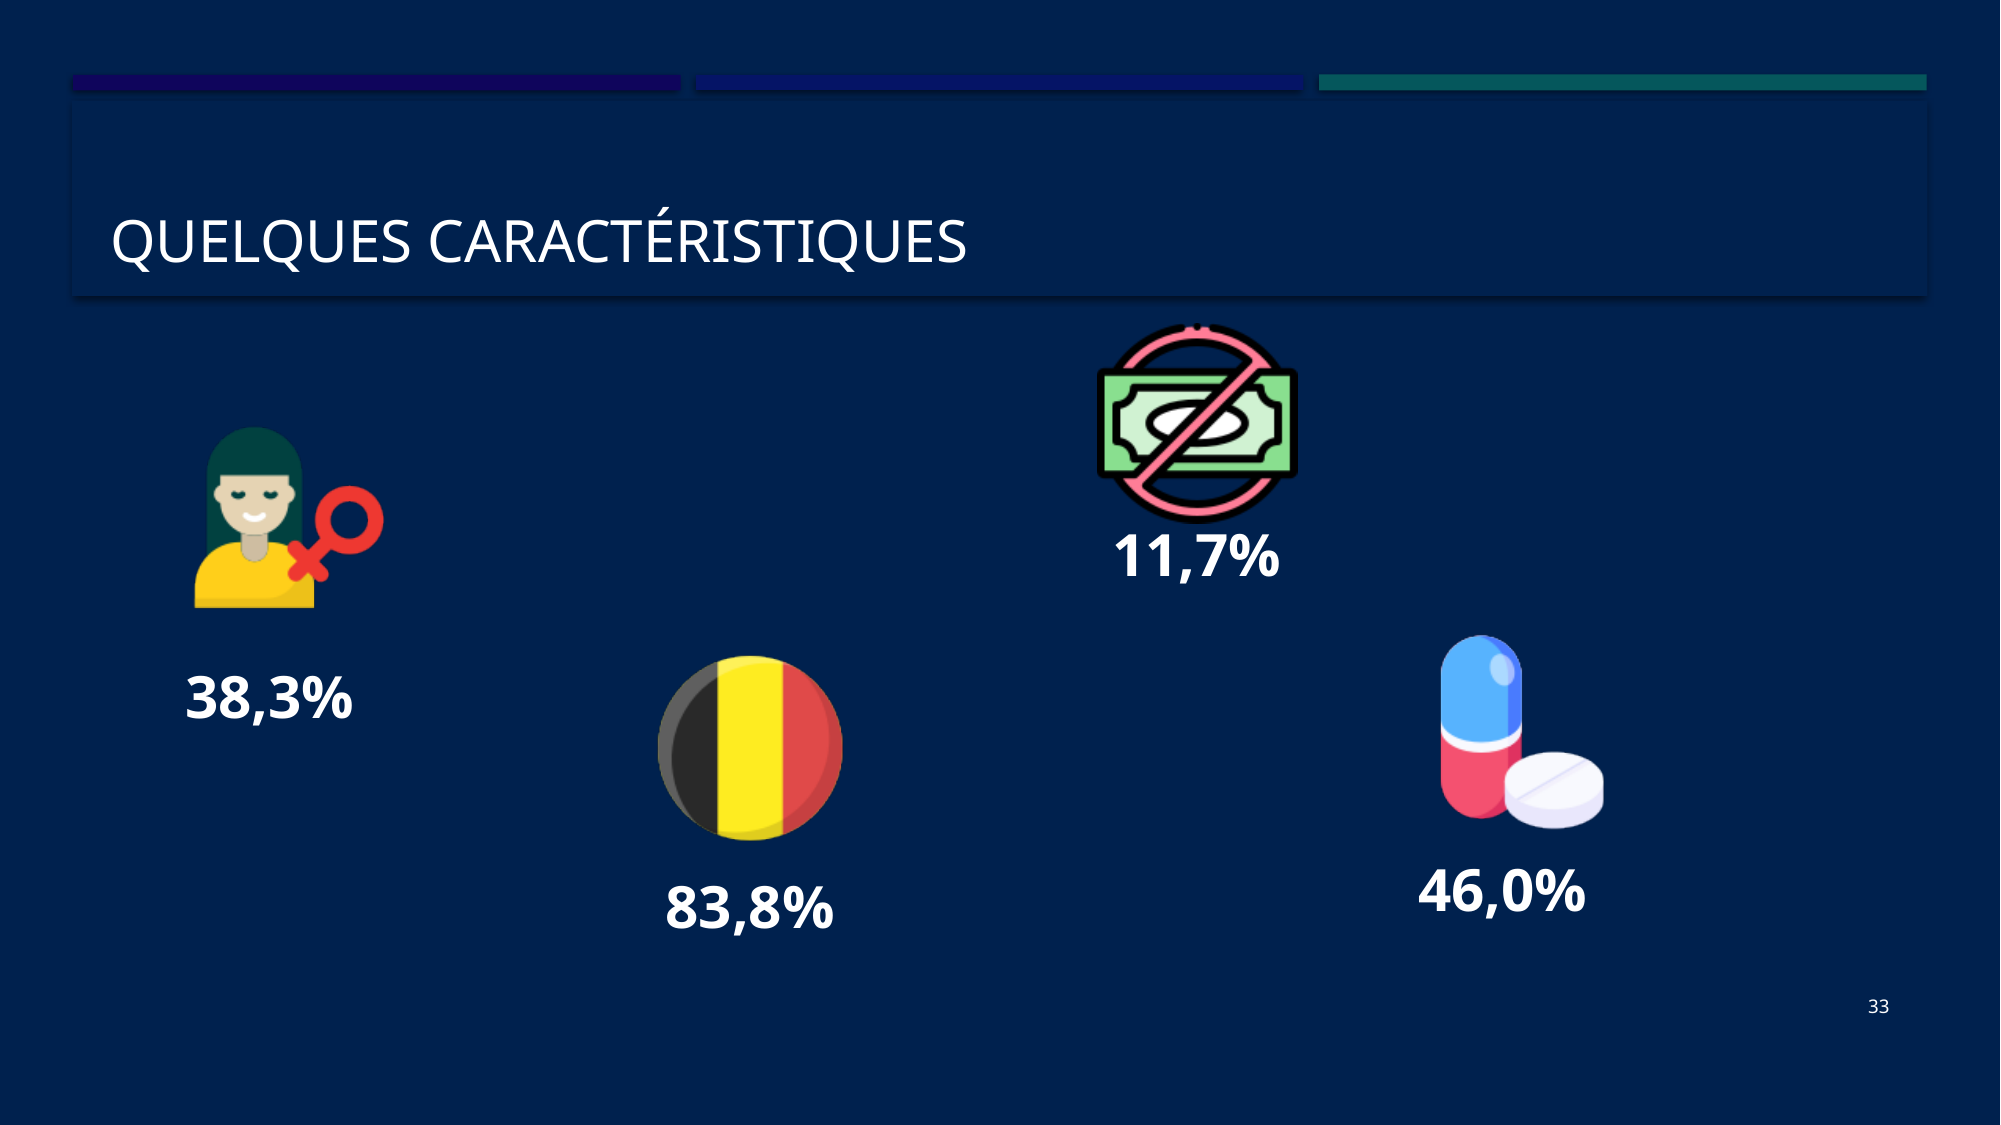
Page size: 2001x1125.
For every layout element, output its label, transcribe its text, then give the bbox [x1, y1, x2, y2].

picture [189, 416, 391, 618]
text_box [1096, 322, 1339, 614]
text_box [1402, 632, 1644, 950]
title Quelques caractéristiques [95, 115, 1905, 282]
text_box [650, 648, 892, 966]
list 38,3% [170, 635, 411, 756]
slide_number 33 [1732, 977, 1905, 1037]
